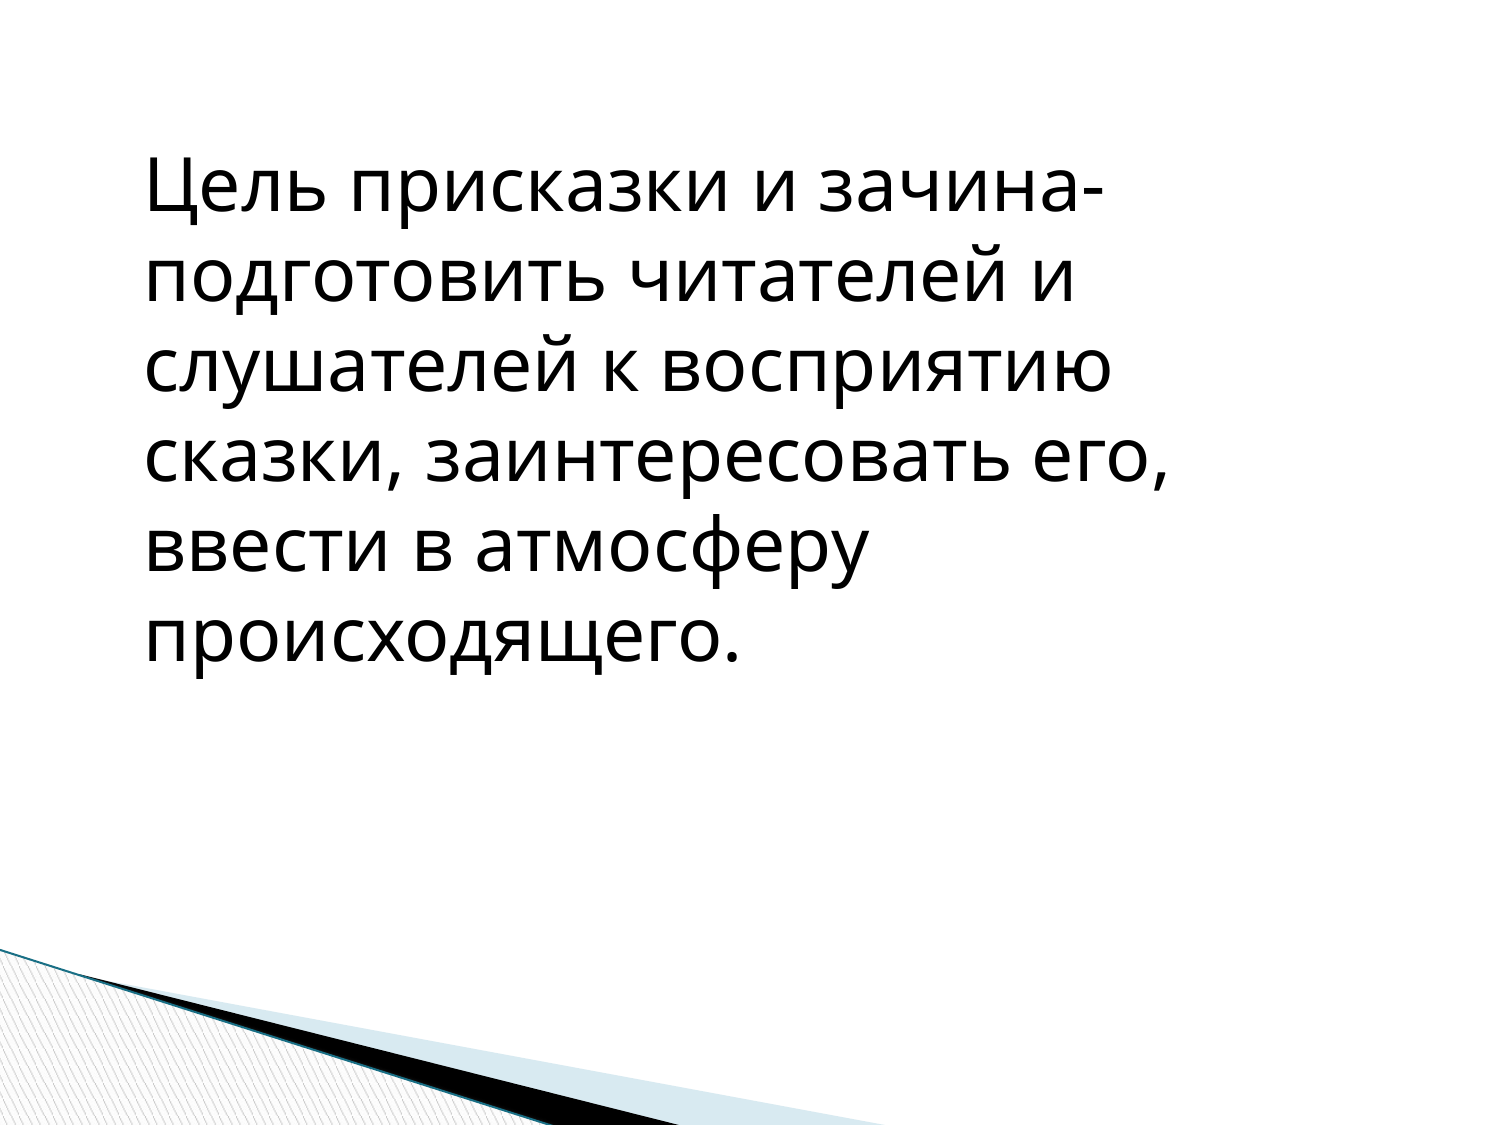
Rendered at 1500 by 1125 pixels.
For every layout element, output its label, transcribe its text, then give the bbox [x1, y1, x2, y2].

text_box Цель присказки и зачина- подготовить читателей и слушателей к восприятию сказки, заинтересовать его, ввести в атмосферу происходящего. [128, 128, 1301, 684]
